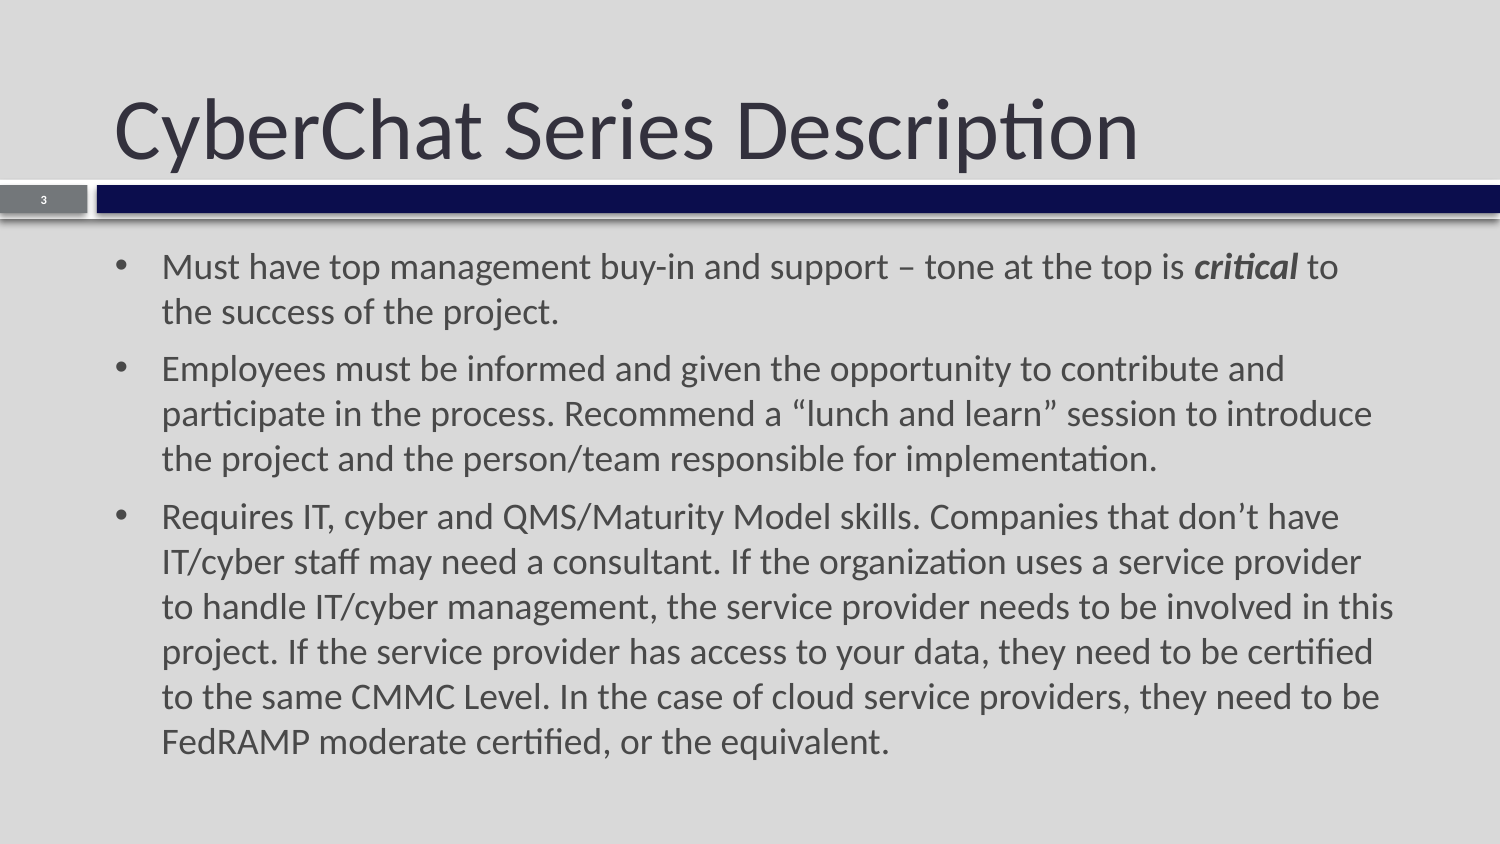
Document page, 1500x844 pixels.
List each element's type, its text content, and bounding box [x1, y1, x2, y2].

title CyberChat Series Description [99, 19, 1438, 185]
slide_number 3 [0, 184, 88, 215]
text_box Must have top management buy-in and support – tone at the top is critical to the success of the project. Employees must be informed and given the opportunity to contribute and participate in the process. Recommend a “lunch and learn” session to introduce the project and the person/team responsible for implementation. Requires IT, cyber and QMS/Maturity Model skills. Companies that don’t have IT/cyber staff may need a consultant. If the organization uses a service provider to handle IT/cyber management, the service provider needs to be involved in this project. If the service provider has access to your data, they need to be certified to the same CMMC Level. In the case of cloud service providers, they need to be FedRAMP moderate certified, or the equivalent. [99, 234, 1413, 844]
